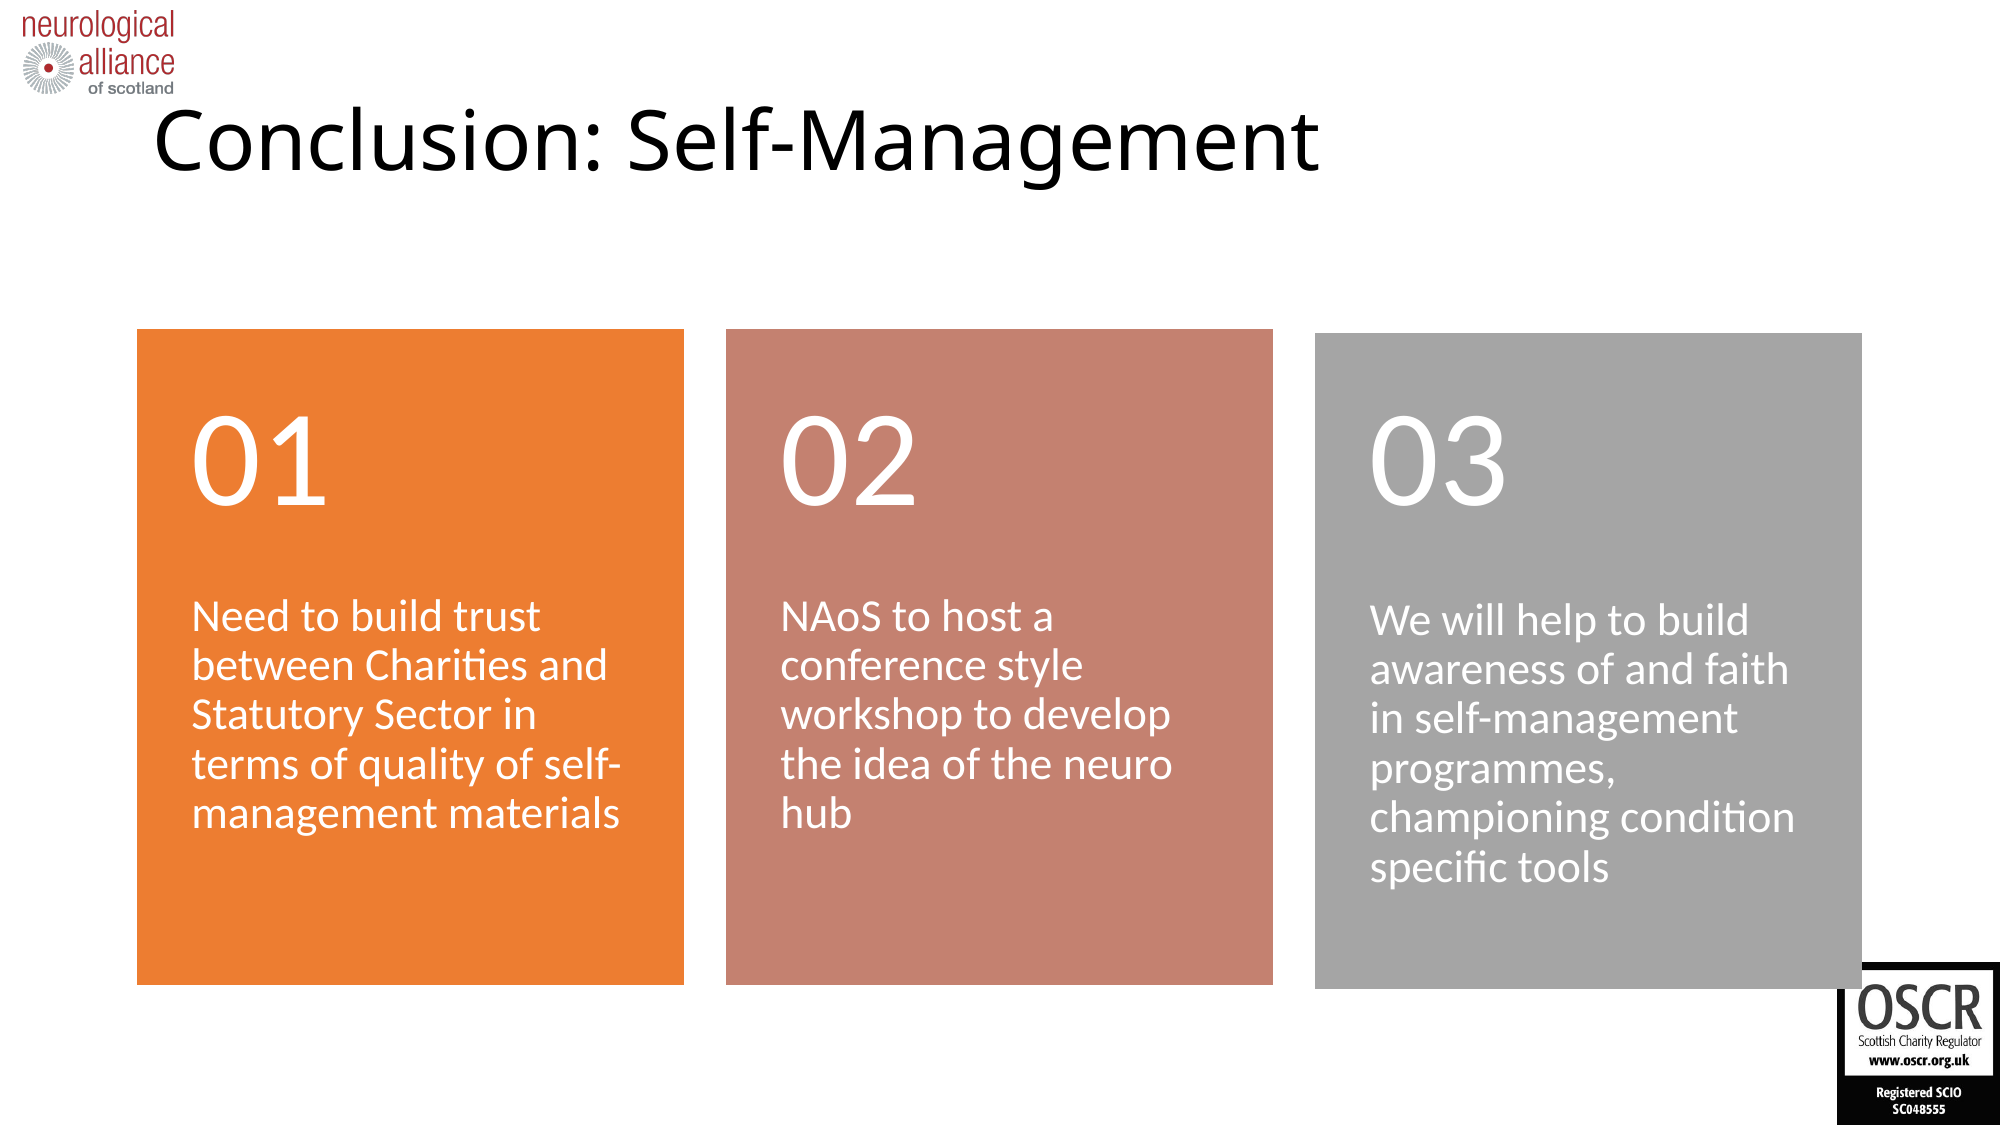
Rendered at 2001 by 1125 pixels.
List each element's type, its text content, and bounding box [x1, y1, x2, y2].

title Conclusion: Self-Management [138, 54, 1862, 232]
picture [23, 10, 174, 94]
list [137, 284, 1861, 1029]
picture [1837, 962, 2000, 1125]
